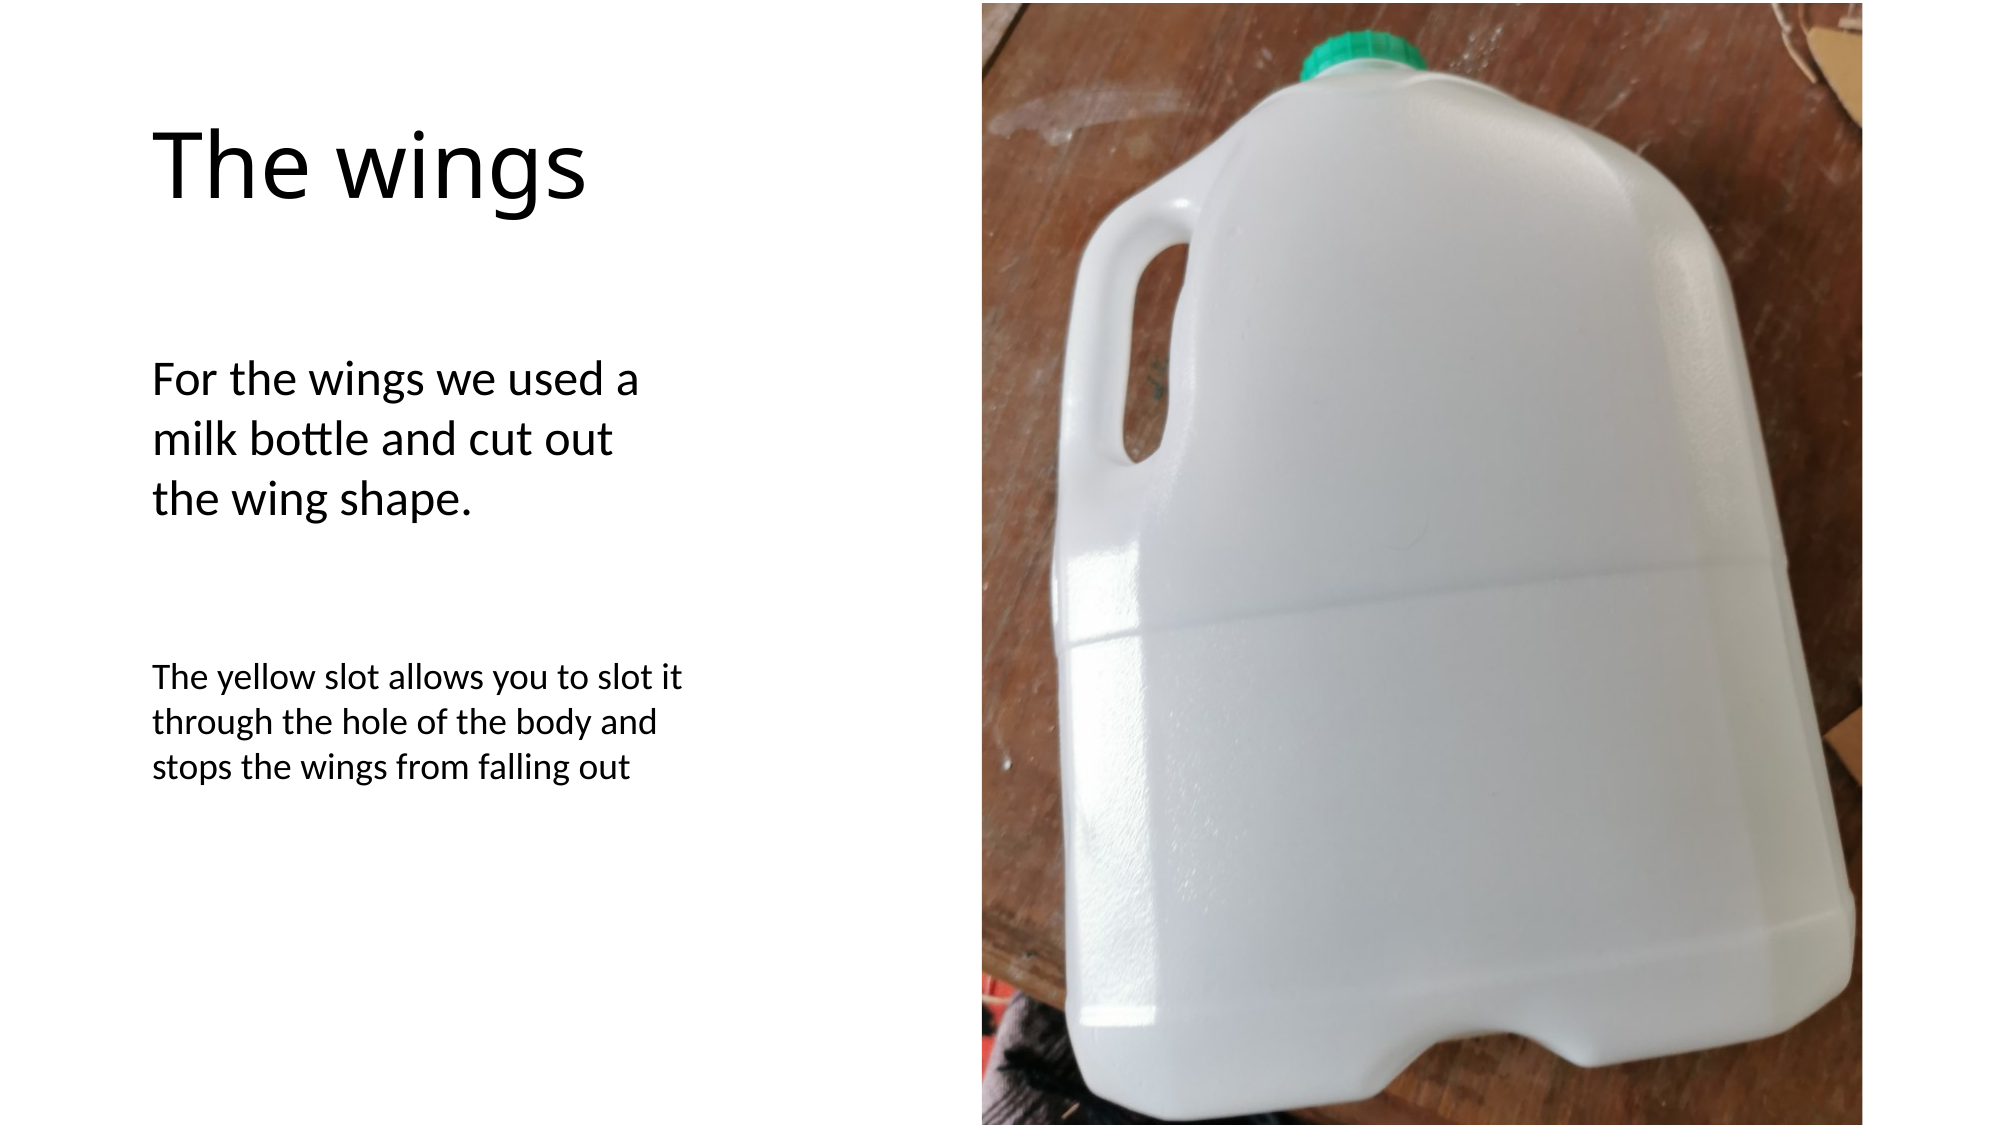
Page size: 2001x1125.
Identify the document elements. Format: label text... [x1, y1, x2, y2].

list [981, 3, 1863, 1125]
text_box The yellow slot allows you to slot it through the hole of the body and stops the wings from falling out [137, 644, 731, 795]
text_box For the wings we used a milk bottle and cut out the wing shape. [137, 338, 663, 533]
title The wings [137, 59, 981, 278]
